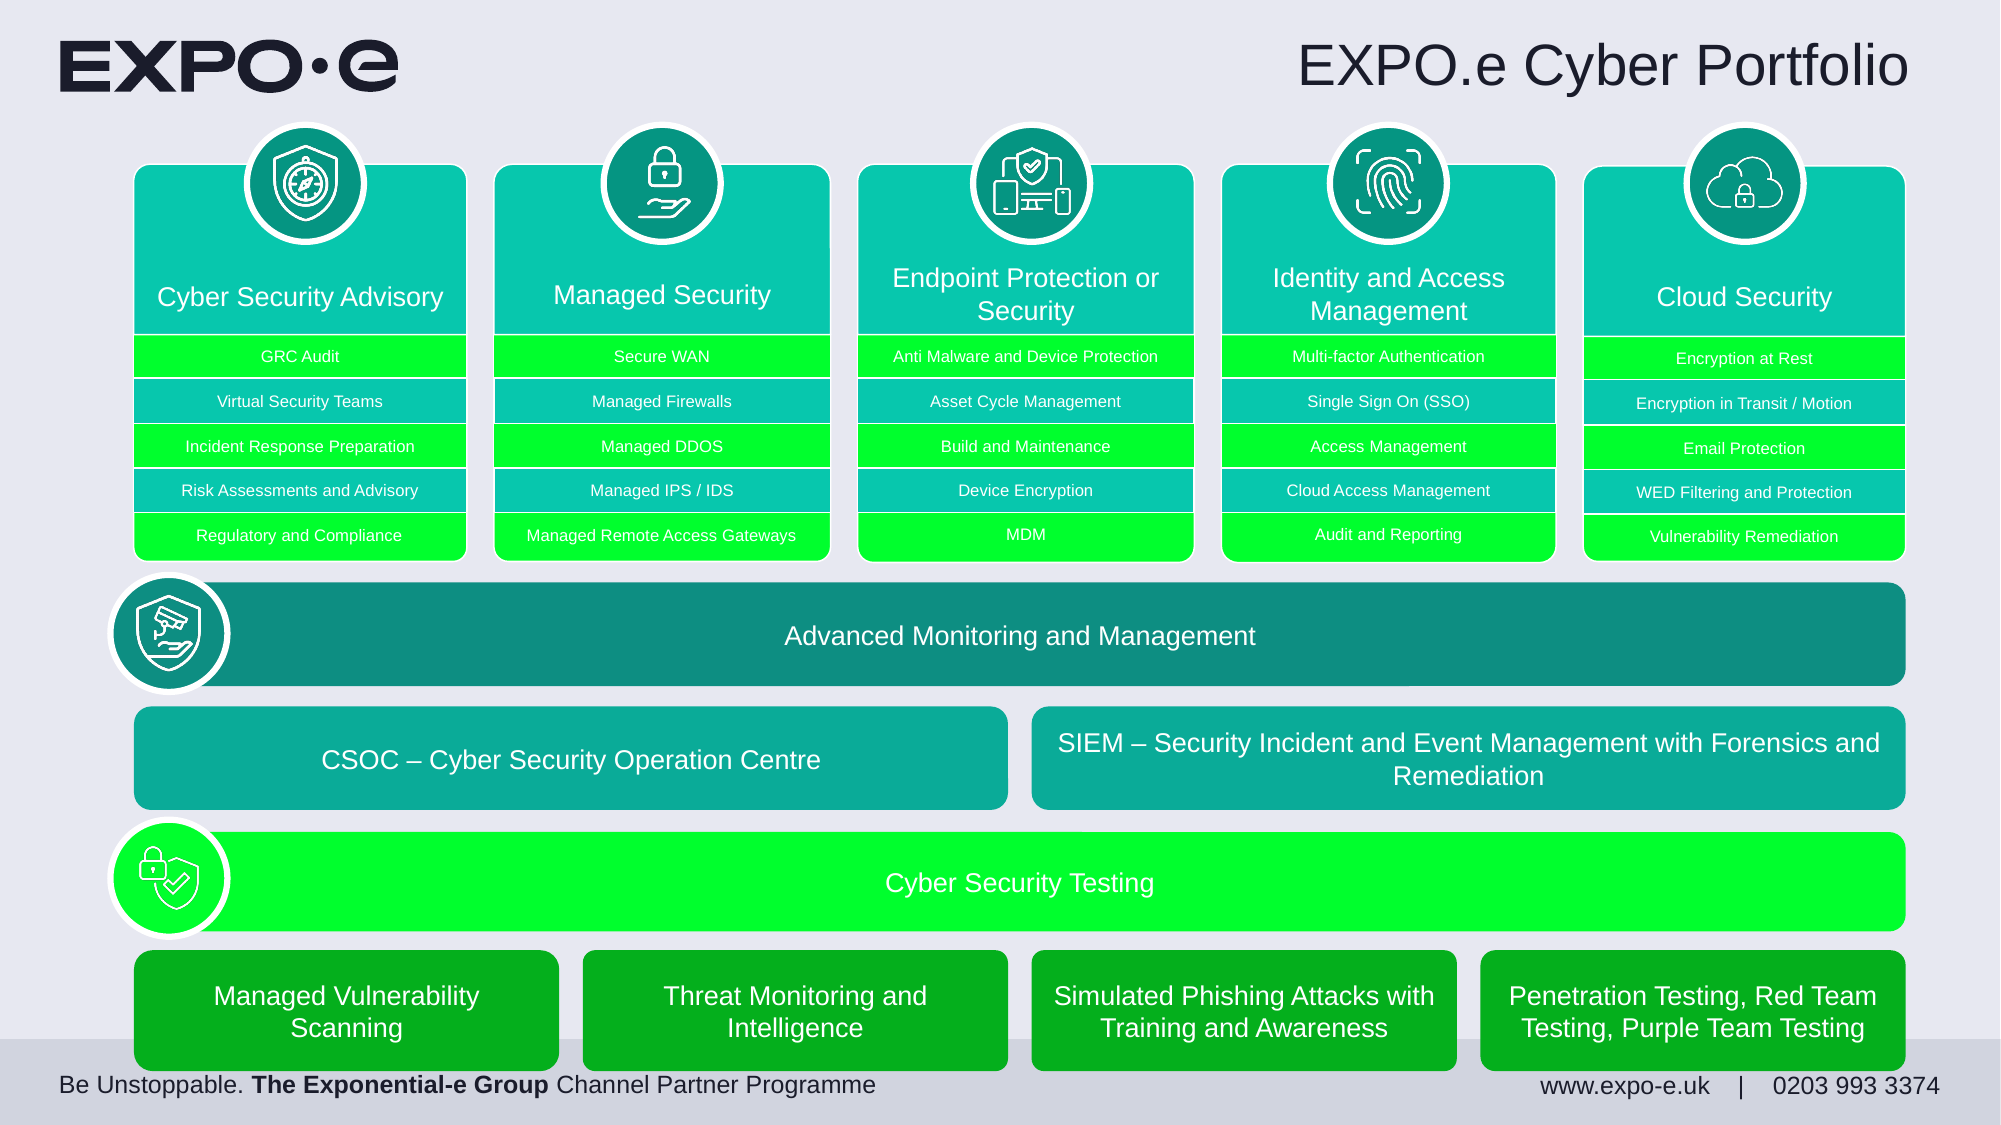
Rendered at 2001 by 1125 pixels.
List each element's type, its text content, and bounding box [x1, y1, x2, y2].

text_box Simulated Phishing Attacks with Training and Awareness [1031, 950, 1457, 1072]
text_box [493, 163, 831, 562]
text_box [857, 163, 1195, 563]
text_box Threat Monitoring and Intelligence [582, 950, 1009, 1072]
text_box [1686, 124, 1804, 243]
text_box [246, 124, 365, 243]
text_box Managed Vulnerability Scanning [133, 950, 560, 1072]
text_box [133, 163, 468, 562]
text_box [972, 124, 1091, 243]
text_box Penetration Testing, Red Team Testing, Purple Team Testing [1480, 950, 1906, 1072]
title EXPO.e Cyber Portfolio [454, 1, 1925, 124]
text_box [1582, 165, 1906, 562]
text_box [603, 124, 721, 243]
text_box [1221, 163, 1557, 563]
text_box Advanced Monitoring and Management [232, 582, 1906, 687]
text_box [110, 574, 228, 693]
text_box SIEM – Security Incident and Event Management with Forensics and Remediation [1031, 706, 1906, 810]
text_box Cyber Security Testing [232, 831, 1906, 932]
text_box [110, 819, 228, 937]
text_box CSOC – Cyber Security Operation Centre [133, 706, 1009, 811]
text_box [1329, 124, 1448, 243]
